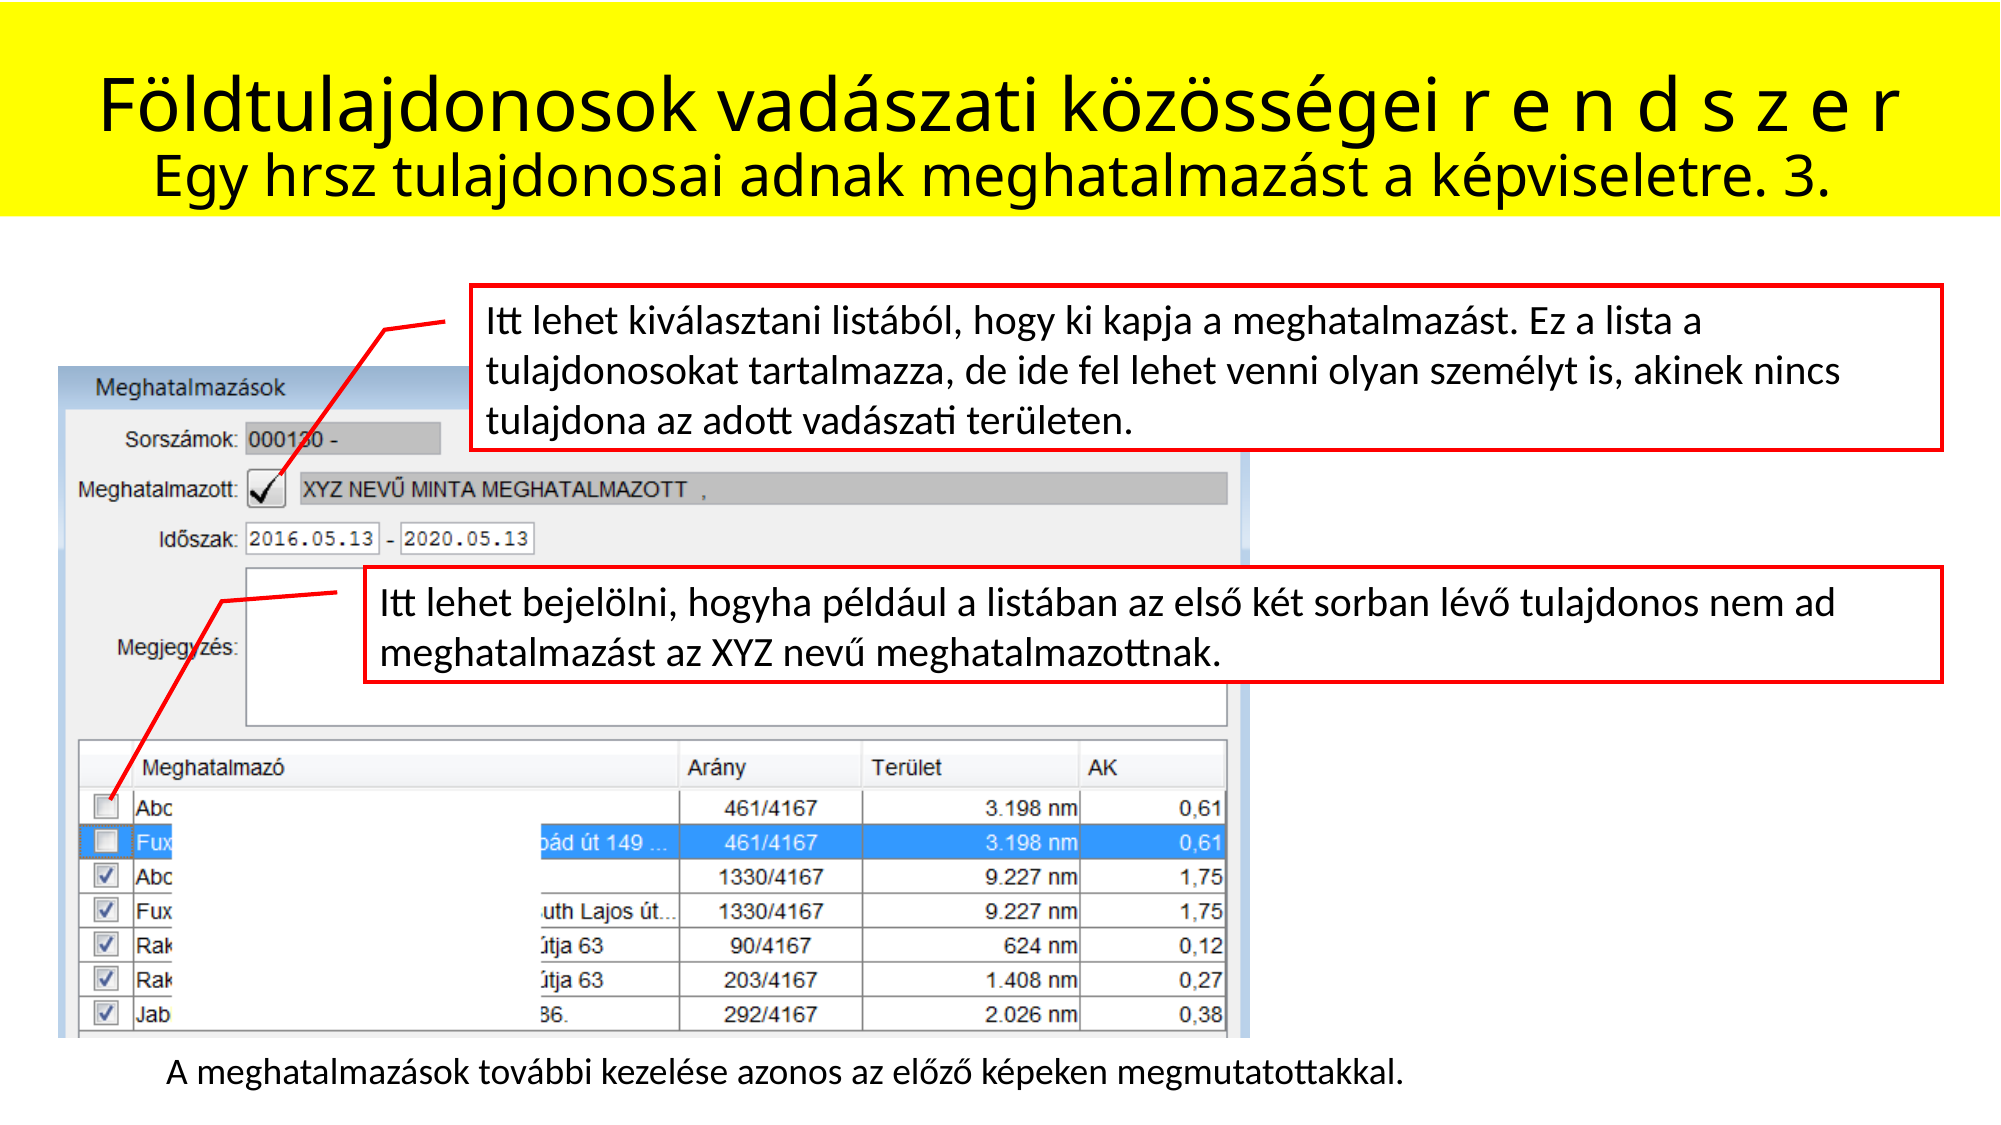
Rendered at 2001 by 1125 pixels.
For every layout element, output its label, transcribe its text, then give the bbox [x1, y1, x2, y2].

text_box Itt lehet kiválasztani listából, hogy ki kapja a meghatalmazást. Ez a lista a tulajdonosokat tartalmazza, de ide fel lehet venni olyan személyt is, akinek nincs tulajdona az adott vadászati területen. [357, 320, 446, 366]
text_box A meghatalmazások további kezelése azonos az előző képeken megmutatottakkal. [151, 1039, 1422, 1100]
text_box Itt lehet kiválasztani listából, hogy ki kapja a meghatalmazást. Ez a lista a tulajdonosokat tartalmazza, de ide fel lehet venni olyan személyt is, akinek nincs tulajdona az adott vadászati területen. [470, 284, 1943, 451]
picture [58, 366, 1250, 1038]
title Földtulajdonosok vadászati közösségei r e n d s z e r Egy hrsz tulajdonosai adnak meghatalmazást a képviseletre. 3. [0, 2, 2000, 217]
text_box Itt lehet bejelölni, hogyha például a listában az első két sorban lévő tulajdonos nem ad meghatalmazást az XYZ nevű meghatalmazottnak. [1250, 566, 1943, 683]
